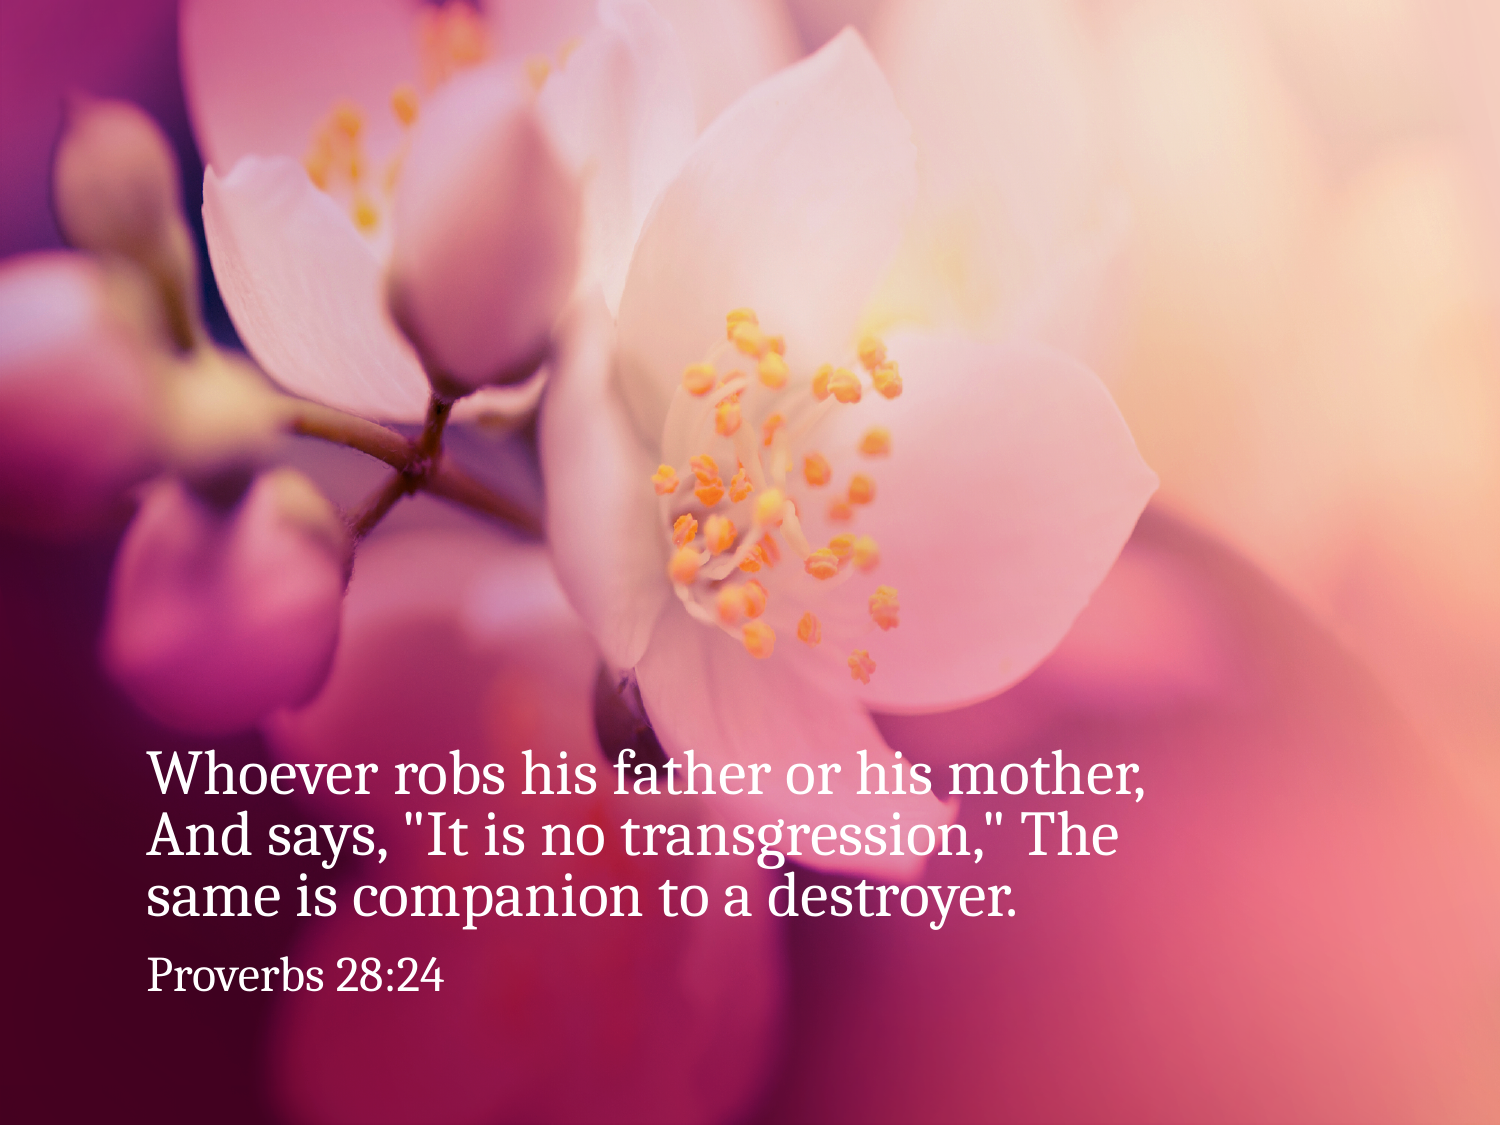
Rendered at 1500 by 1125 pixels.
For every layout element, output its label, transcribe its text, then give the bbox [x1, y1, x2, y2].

picture [0, 0, 1500, 1125]
title Whoever robs his father or his mother, And says, "It is no transgression," The same is companion to a destroyer. [131, 696, 1201, 937]
subtitle Proverbs 28:24 [131, 940, 1201, 1013]
